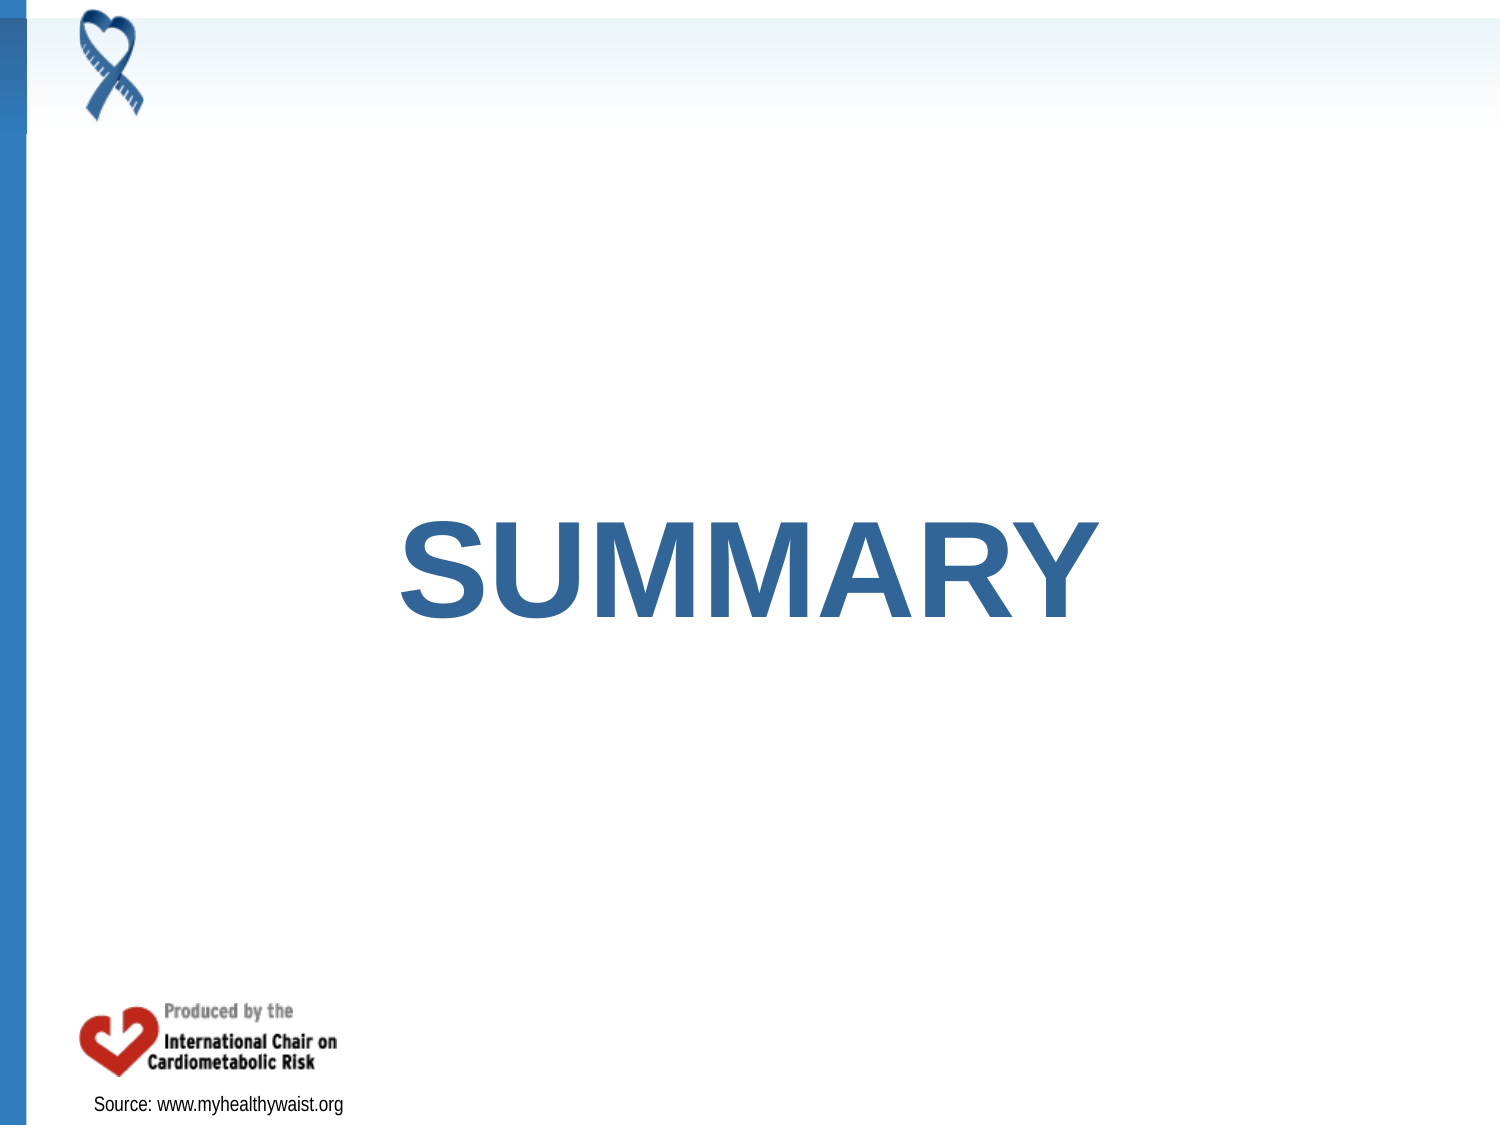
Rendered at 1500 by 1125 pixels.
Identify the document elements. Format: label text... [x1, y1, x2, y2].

picture [79, 1003, 337, 1077]
text_box SUMMARY [382, 472, 1118, 653]
picture [79, 9, 144, 122]
